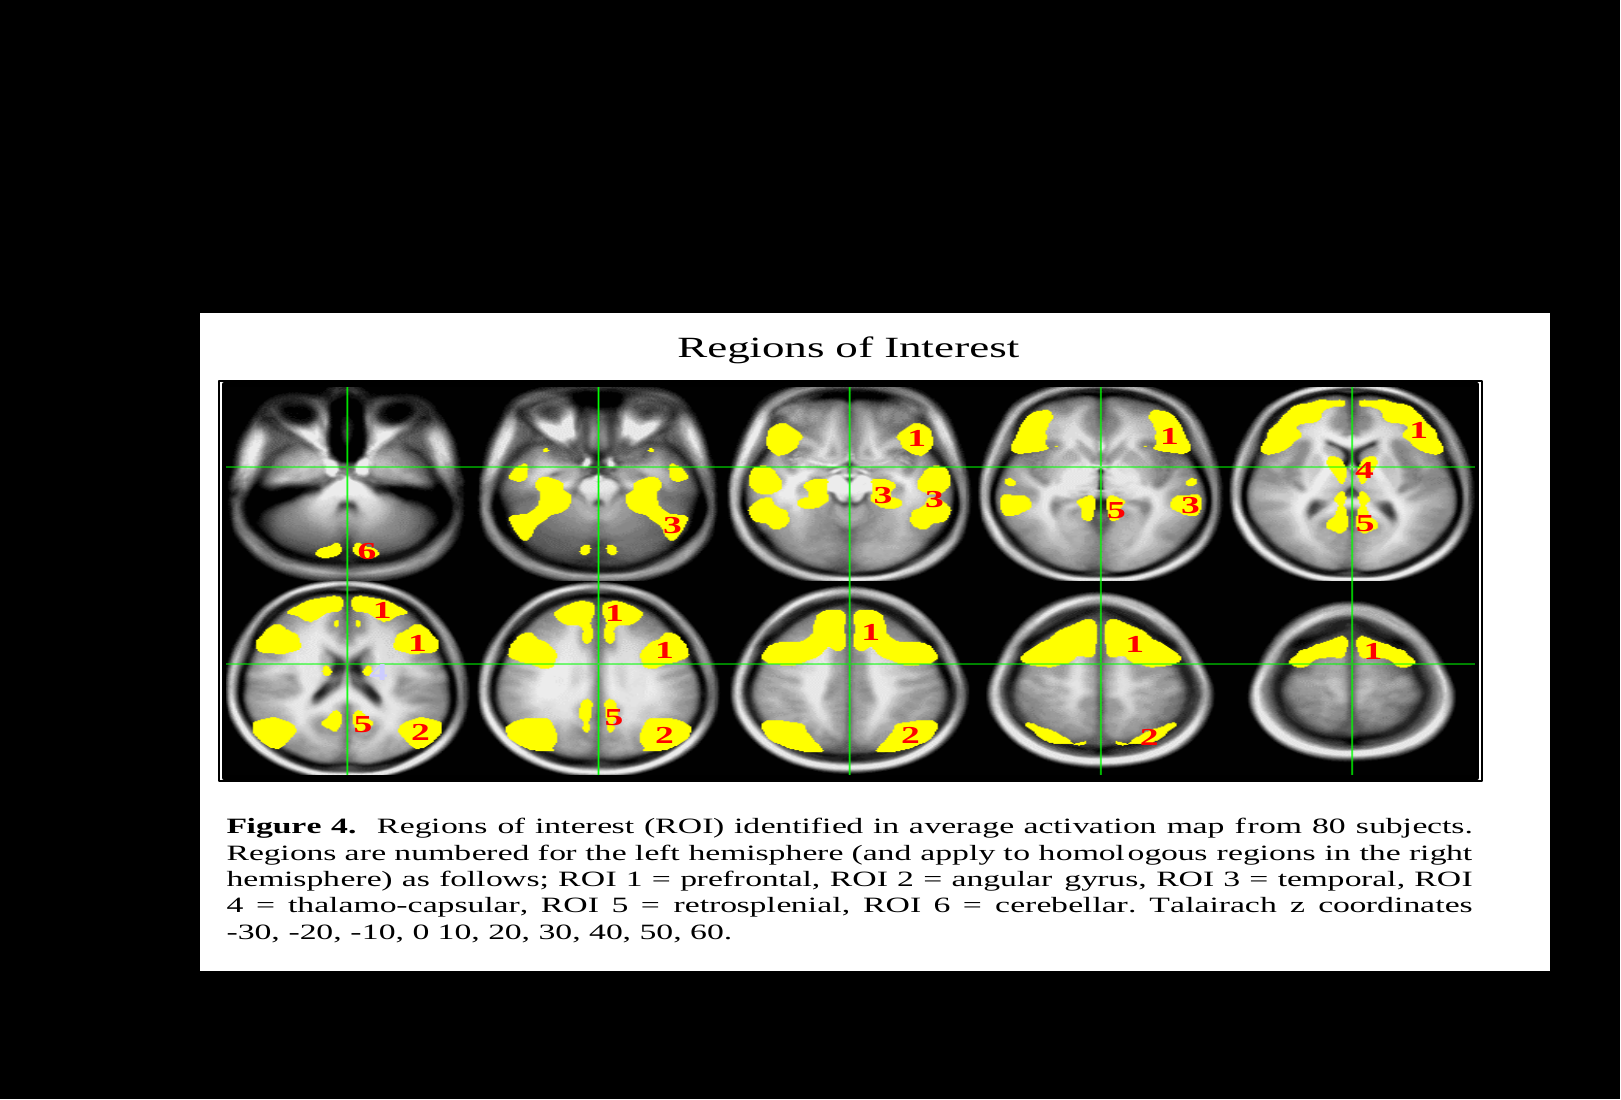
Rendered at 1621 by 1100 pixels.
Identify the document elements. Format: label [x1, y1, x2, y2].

text_box [199, 312, 1551, 972]
